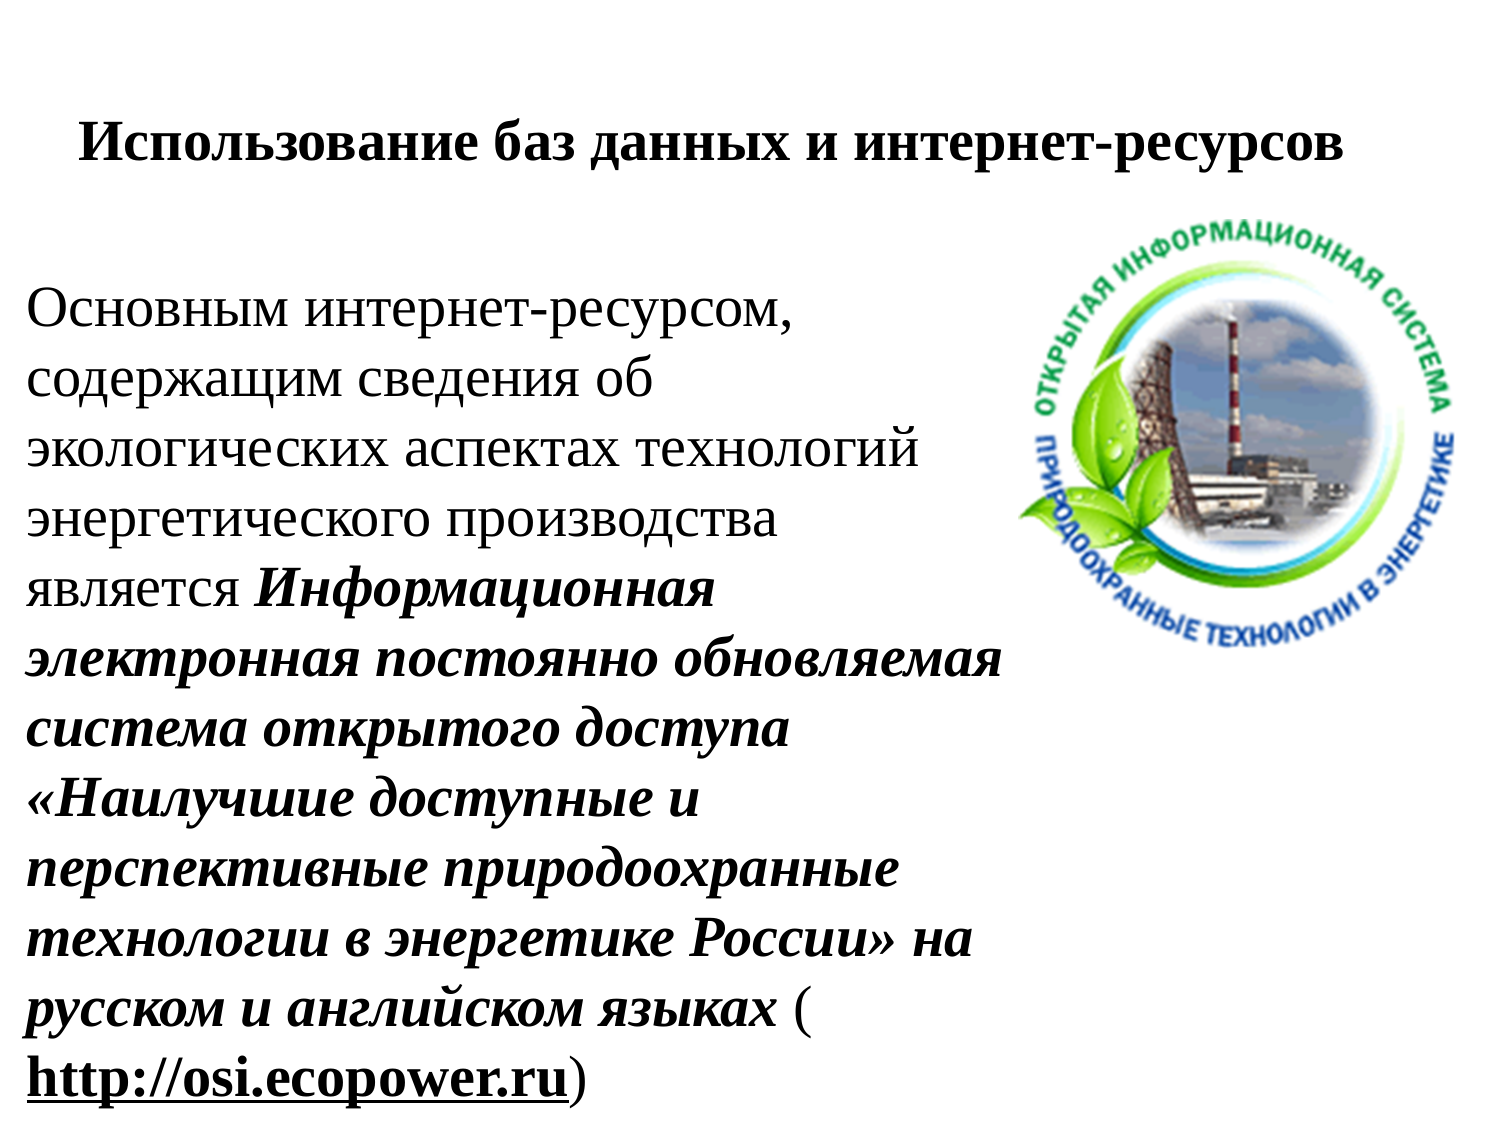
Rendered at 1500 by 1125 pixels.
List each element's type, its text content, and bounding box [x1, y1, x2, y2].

title Использование баз данных и интернет-ресурсов [29, 66, 1409, 209]
text_box Основным интернет-ресурсом, содержащим сведения об экологических аспектах технологий энергетического производства является Информационная электронная постоянно обновляемая система открытого доступа «Наилучшие доступные и перспективные природоохранные технологии в энергетике России» на русском и английском языках (http://osi.ecopower.ru) [11, 260, 1019, 1116]
picture [1018, 219, 1456, 650]
